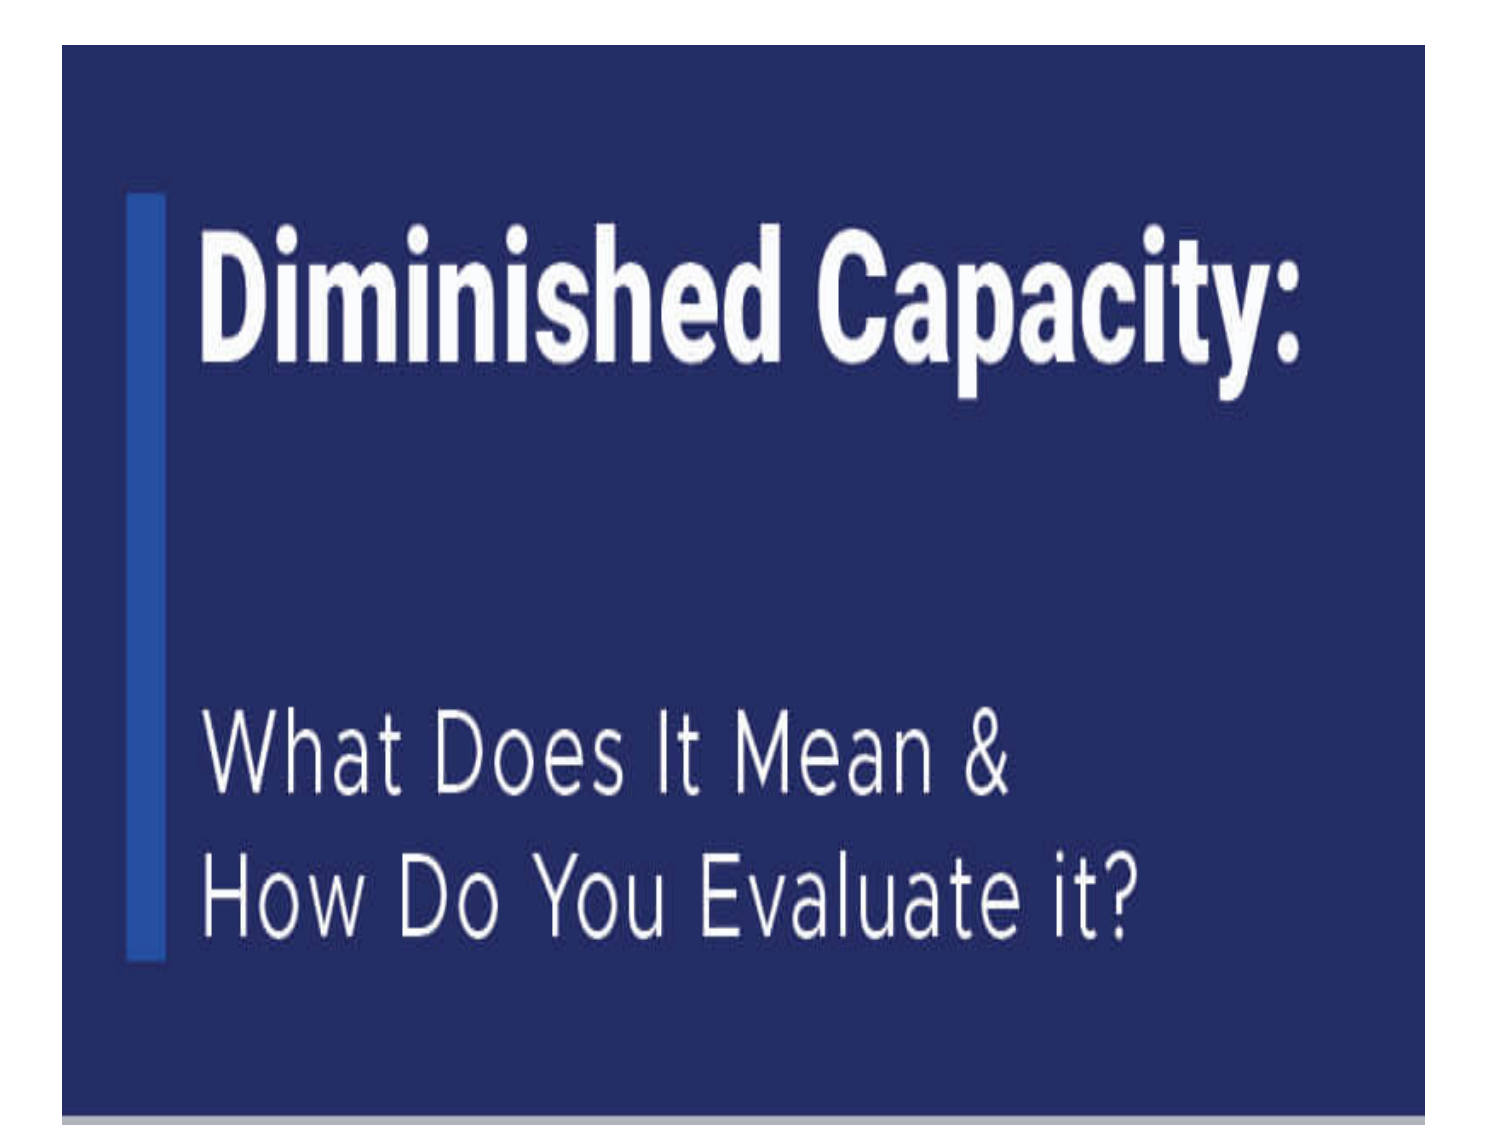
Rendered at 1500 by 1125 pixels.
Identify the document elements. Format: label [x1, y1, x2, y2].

list [62, 44, 1426, 1125]
